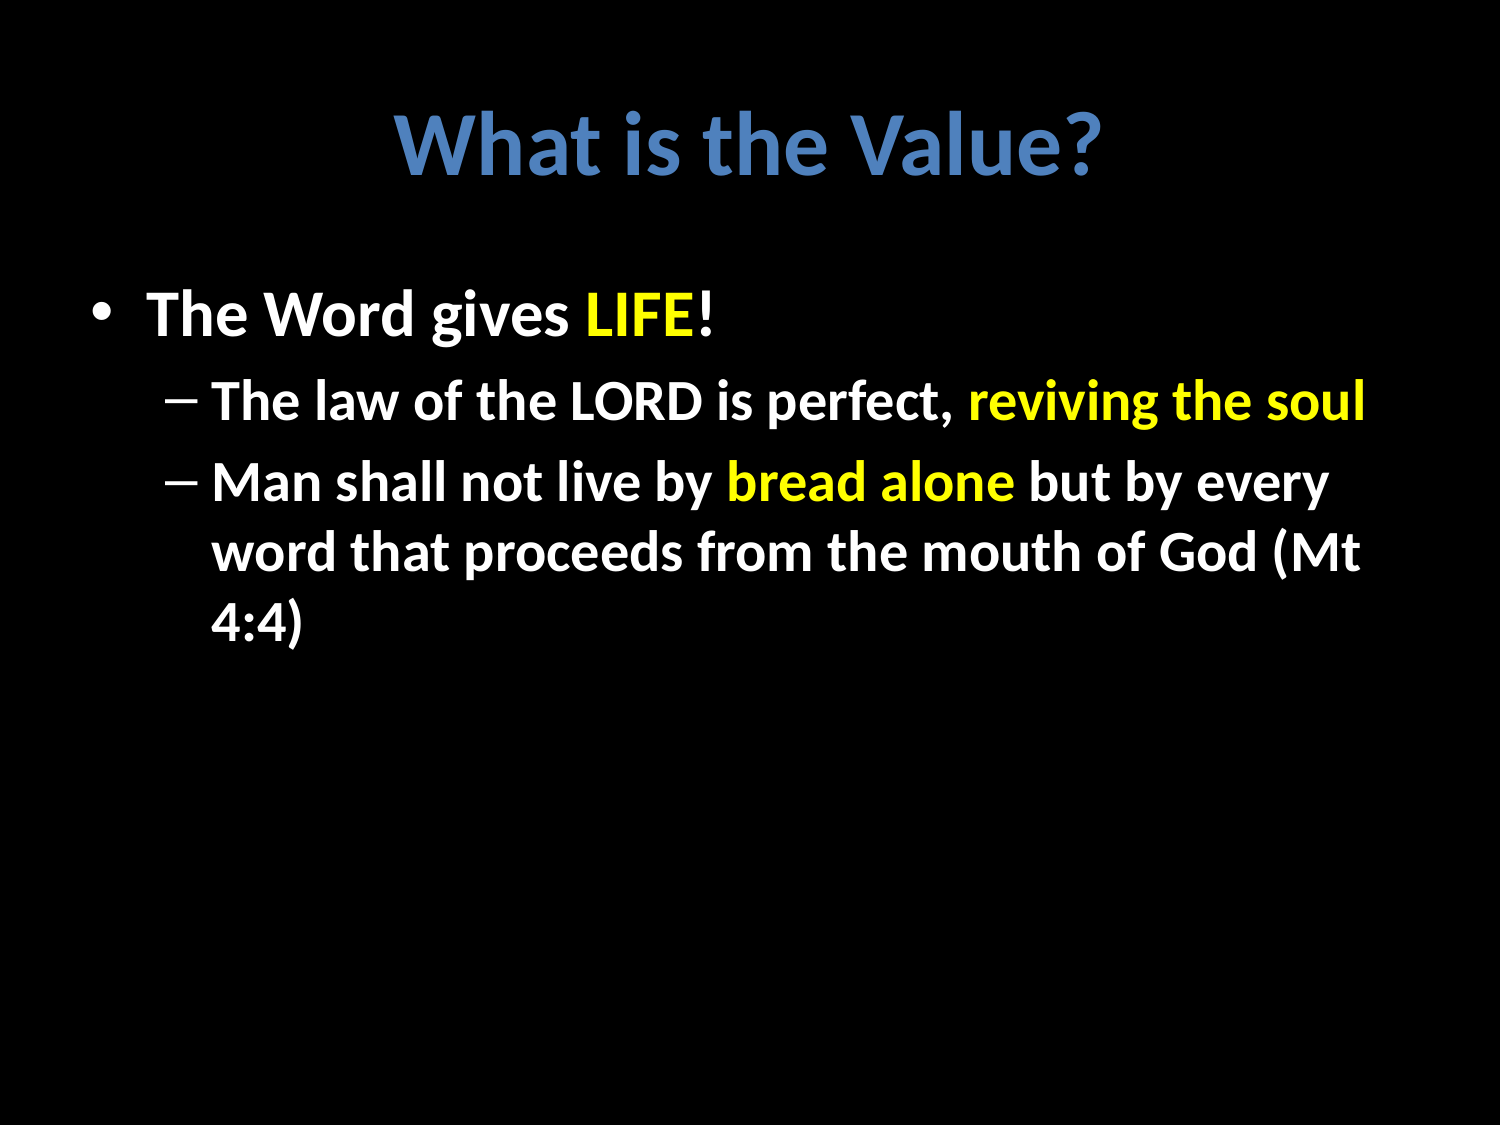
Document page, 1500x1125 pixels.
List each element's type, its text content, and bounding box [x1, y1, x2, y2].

title What is the Value? [75, 45, 1425, 233]
list The Word gives LIFE! The law of the LORD is perfect, reviving the soul Man shall not live by bread alone but by every word that proceeds from the mouth of God (Mt 4:4) [75, 262, 1425, 1088]
